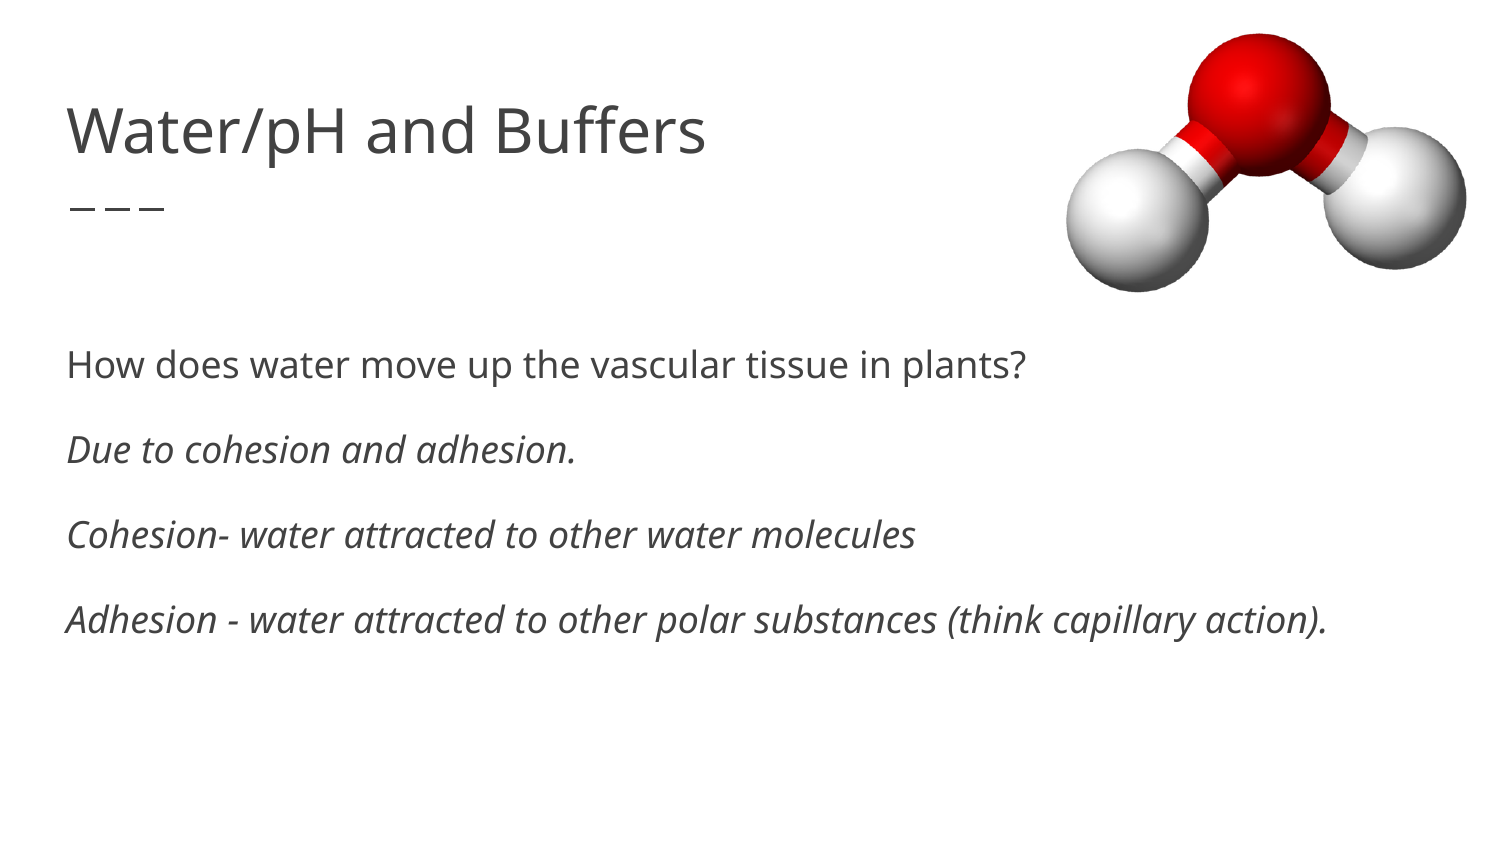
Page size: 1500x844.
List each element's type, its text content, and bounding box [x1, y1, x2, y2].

title Water/pH and Buffers [51, 61, 1041, 182]
picture [1046, 12, 1486, 312]
list How does water move up the vascular tissue in plants? Due to cohesion and adhesion. Cohesion- water attracted to other water molecules Adhesion - water attracted to other polar substances (think capillary action). [51, 240, 1449, 750]
